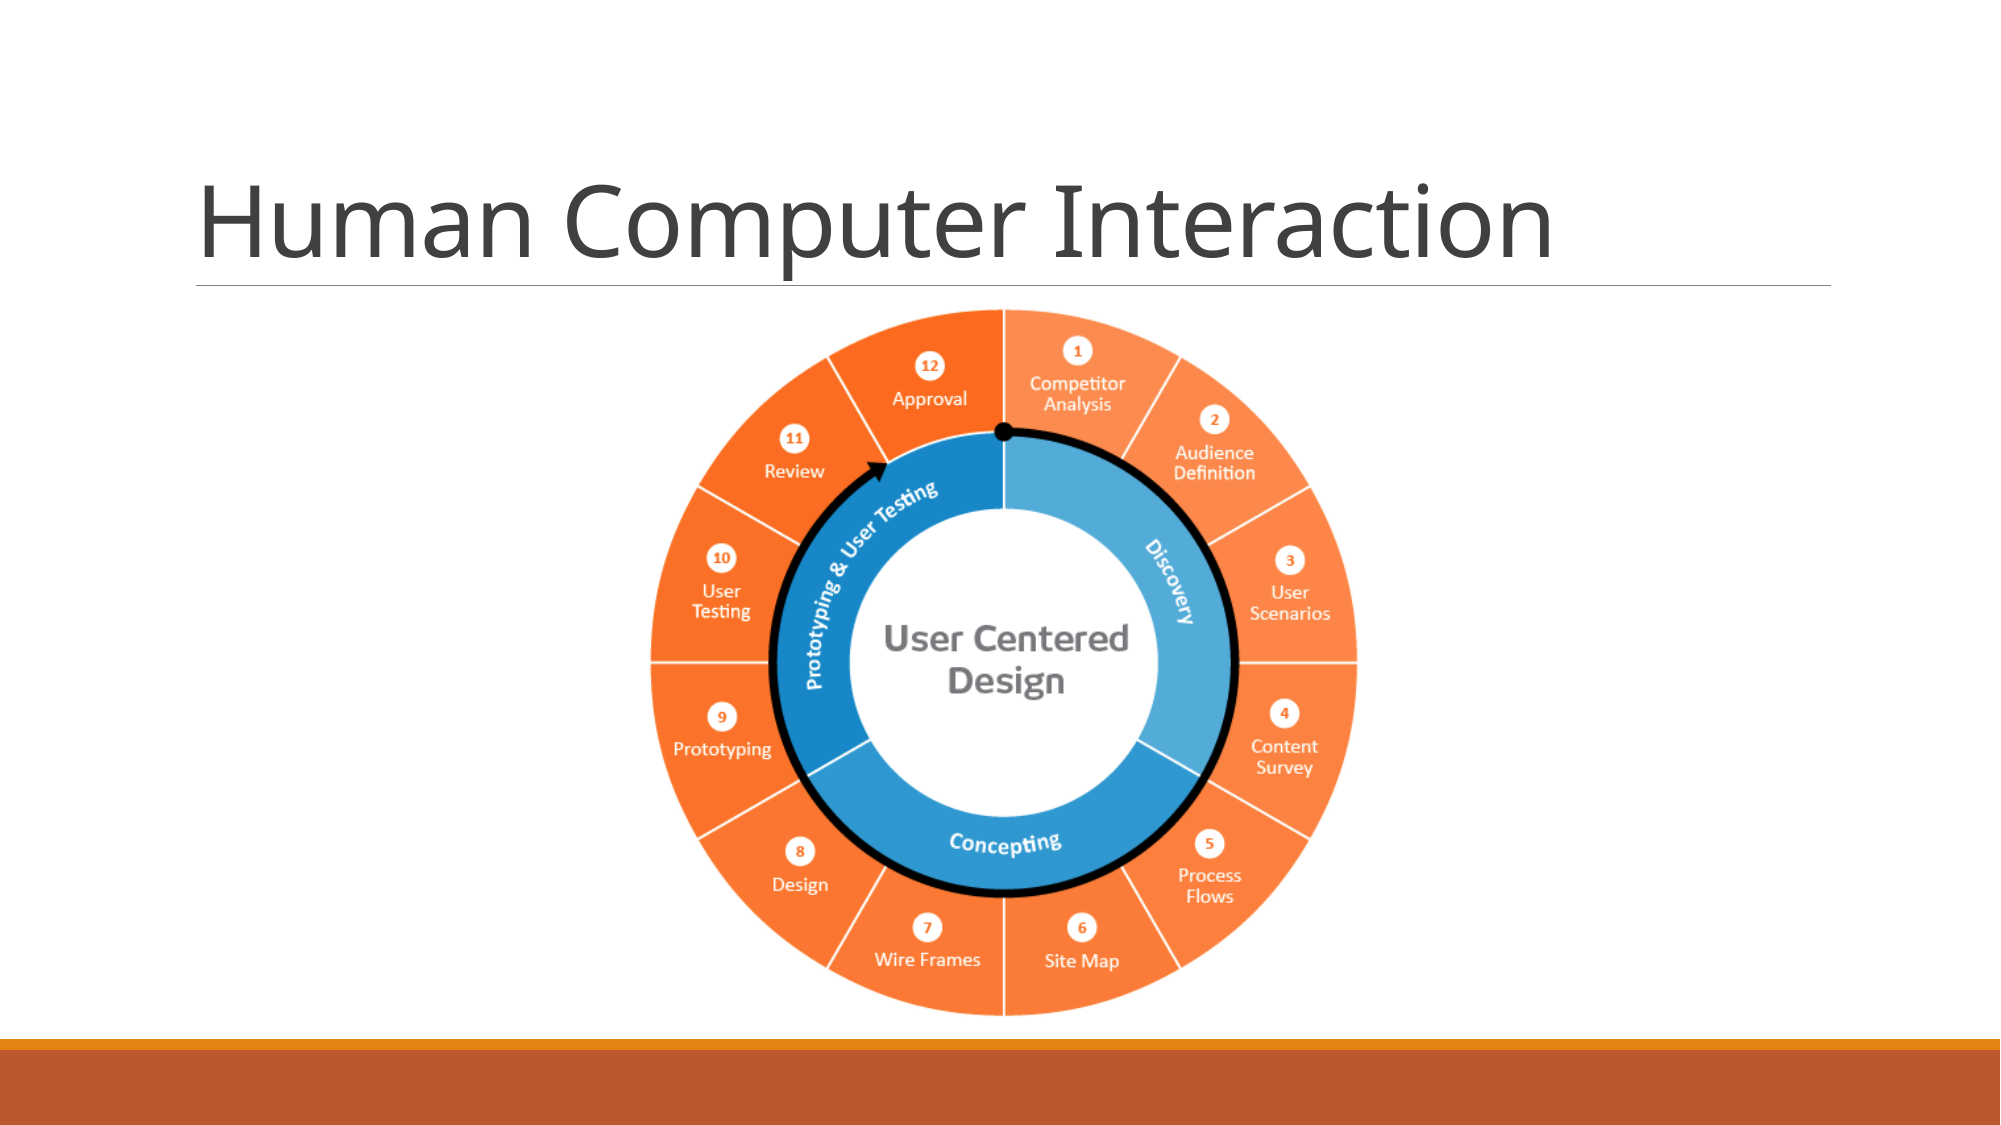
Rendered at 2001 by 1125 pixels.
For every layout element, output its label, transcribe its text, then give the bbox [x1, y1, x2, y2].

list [646, 300, 1364, 1029]
title Human Computer Interaction [180, 47, 1830, 285]
